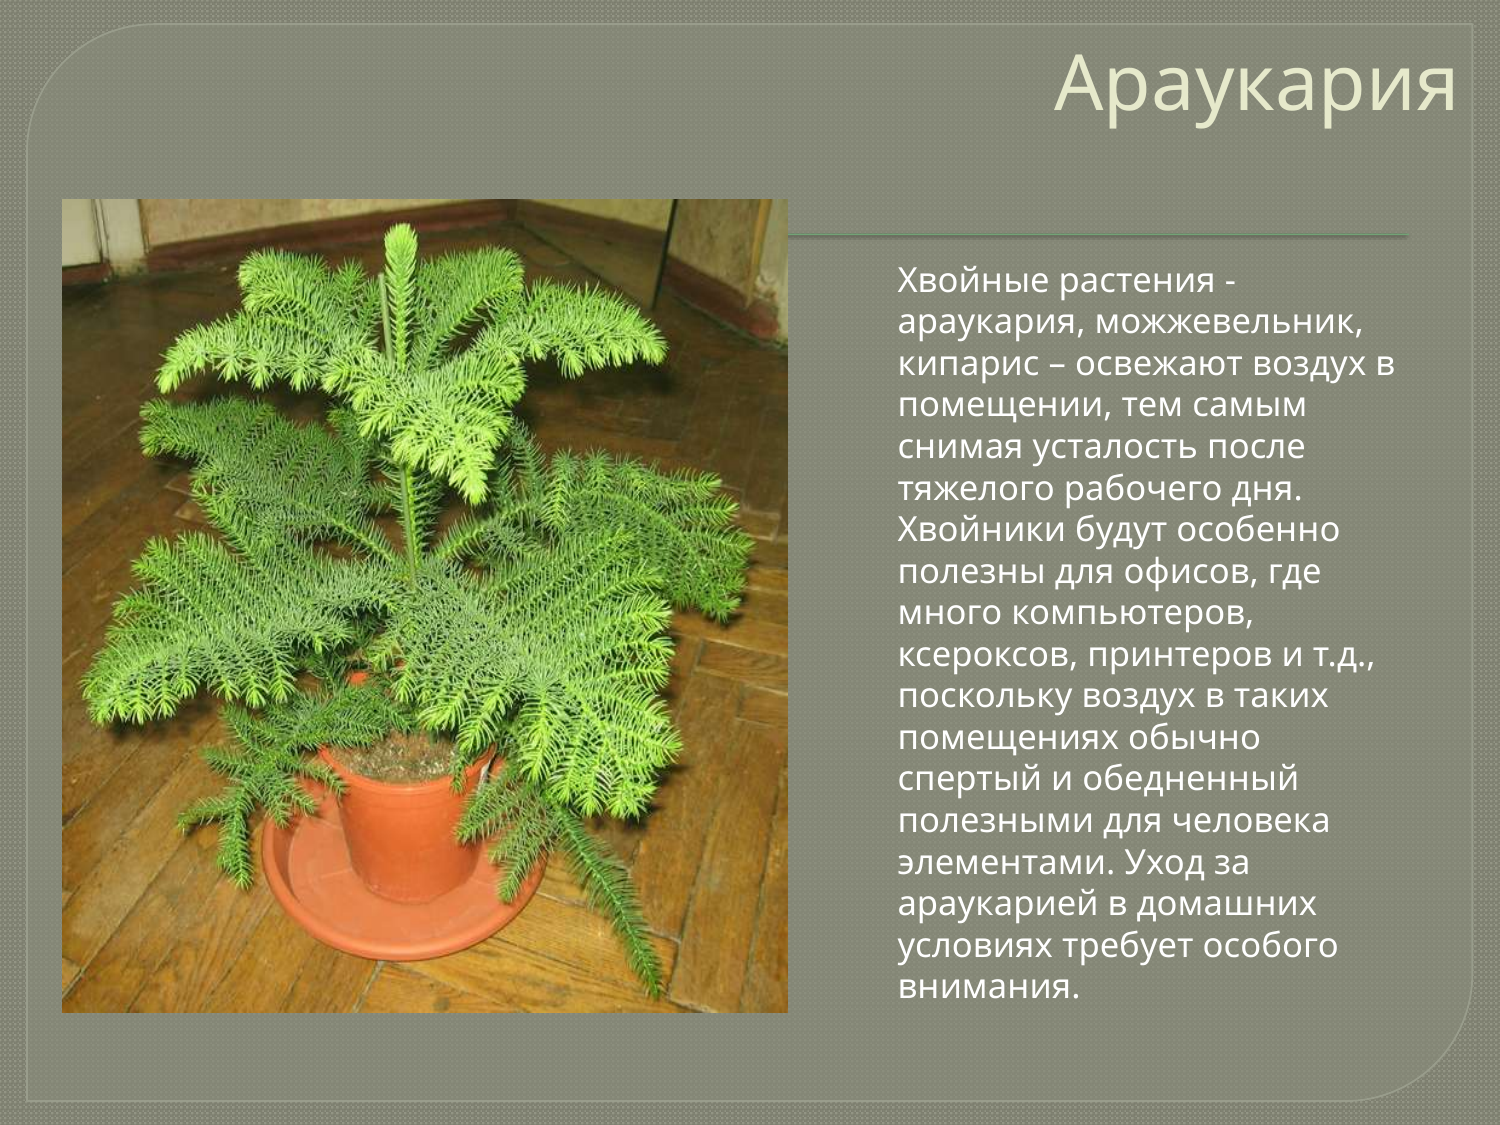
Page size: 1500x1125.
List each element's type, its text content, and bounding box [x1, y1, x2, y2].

title Араукария [125, 24, 1475, 134]
list Хвойные растения - араукария, можжевельник, кипарис – освежают воздух в помещении, тем самым снимая усталость после тяжелого рабочего дня. Хвойники будут особенно полезны для офисов, где много компьютеров, ксероксов, принтеров и т.д., поскольку воздух в таких помещениях обычно спертый и обедненный полезными для человека элементами. Уход за араукарией в домашних условиях требует особого внимания. [837, 249, 1425, 1100]
picture [62, 199, 788, 1013]
